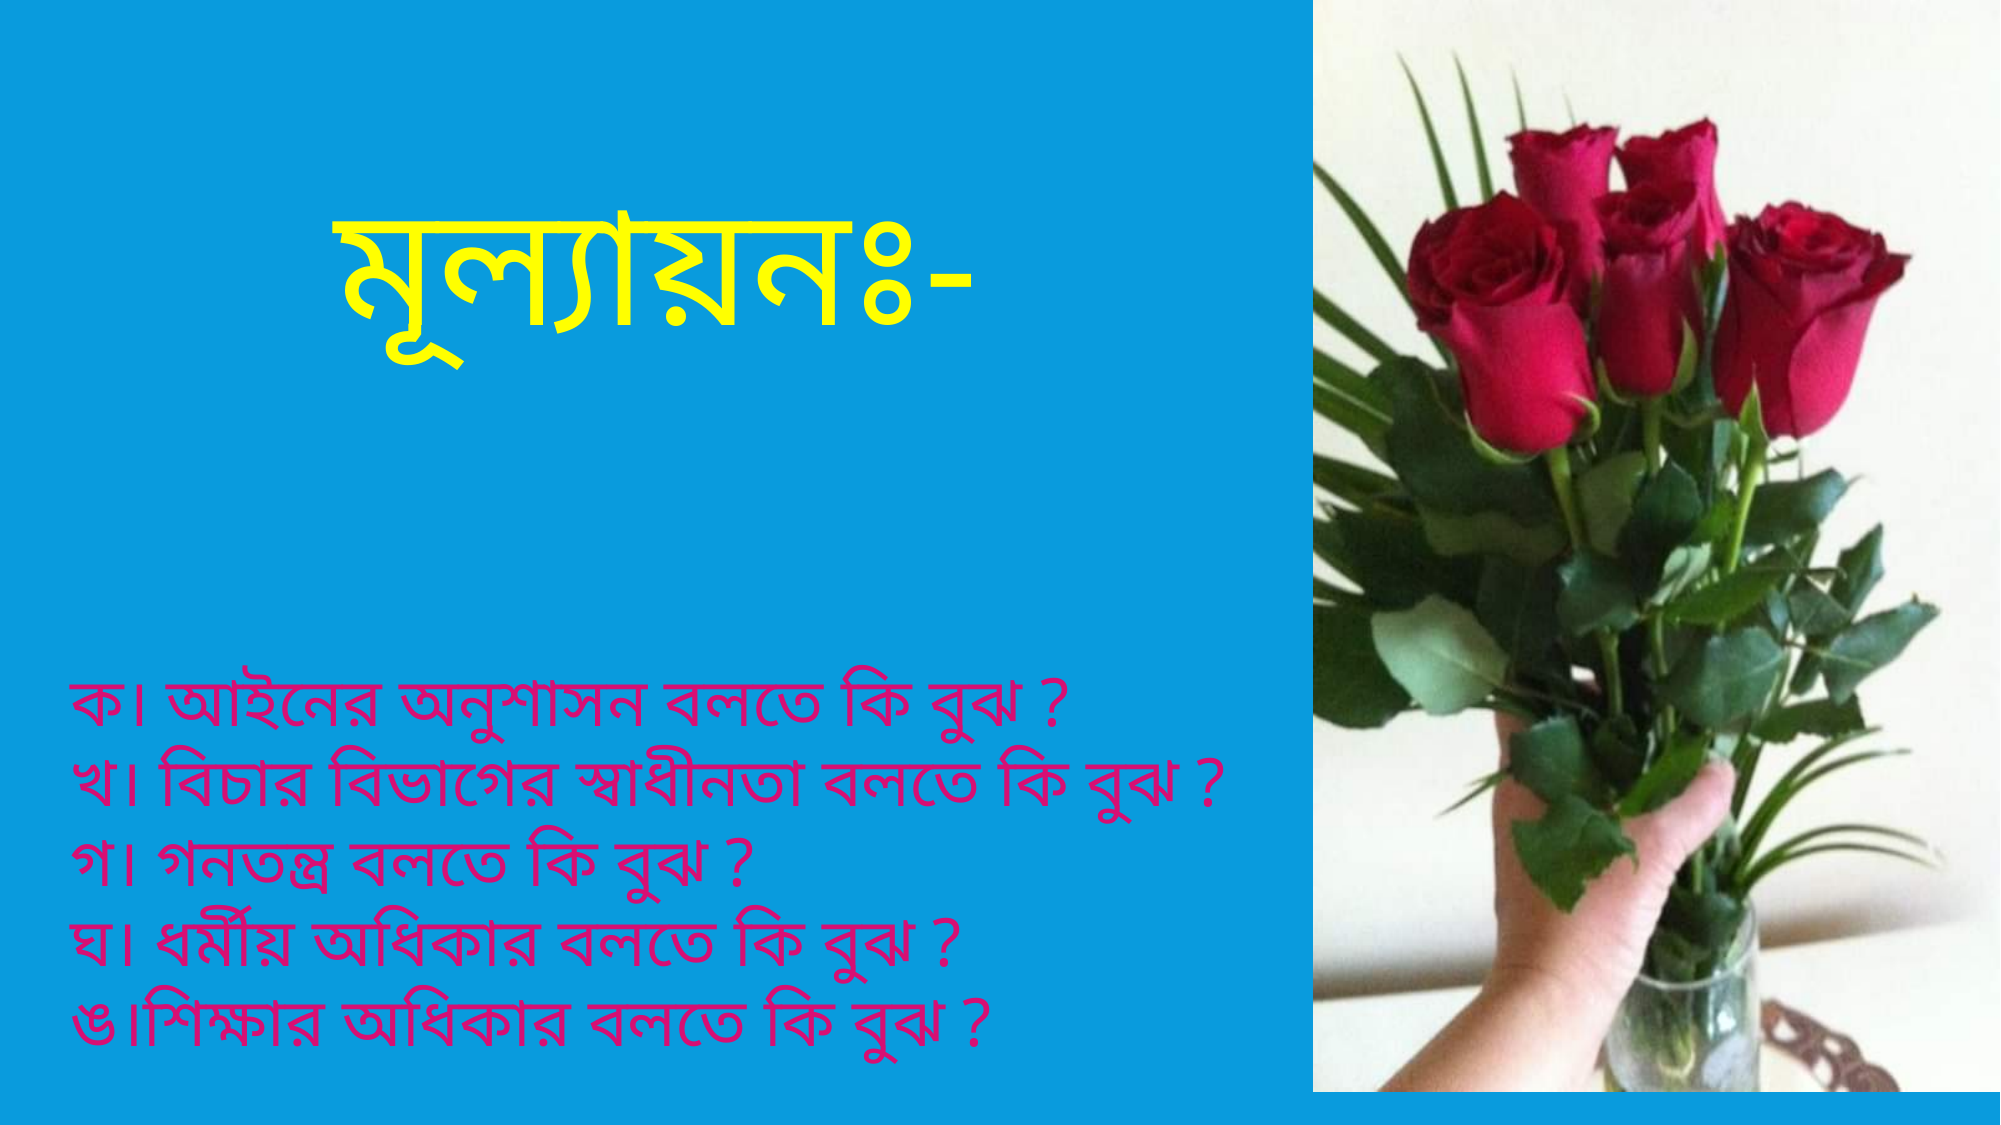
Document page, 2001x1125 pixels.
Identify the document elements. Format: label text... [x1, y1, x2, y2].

text_box ক। আইনের অনুশাসন বলতে কি বুঝ ? খ। বিচার বিভাগের স্বাধীনতা বলতে কি বুঝ ? গ। গনতন্ত্র বলতে কি বুঝ ? ঘ। ধর্মীয় অধিকার বলতে কি বুঝ ? ঙ।শিক্ষার অধিকার বলতে কি বুঝ ? [55, 652, 1305, 1067]
text_box মূল্যায়নঃ- [0, 151, 1305, 366]
picture [1314, 0, 2000, 1091]
